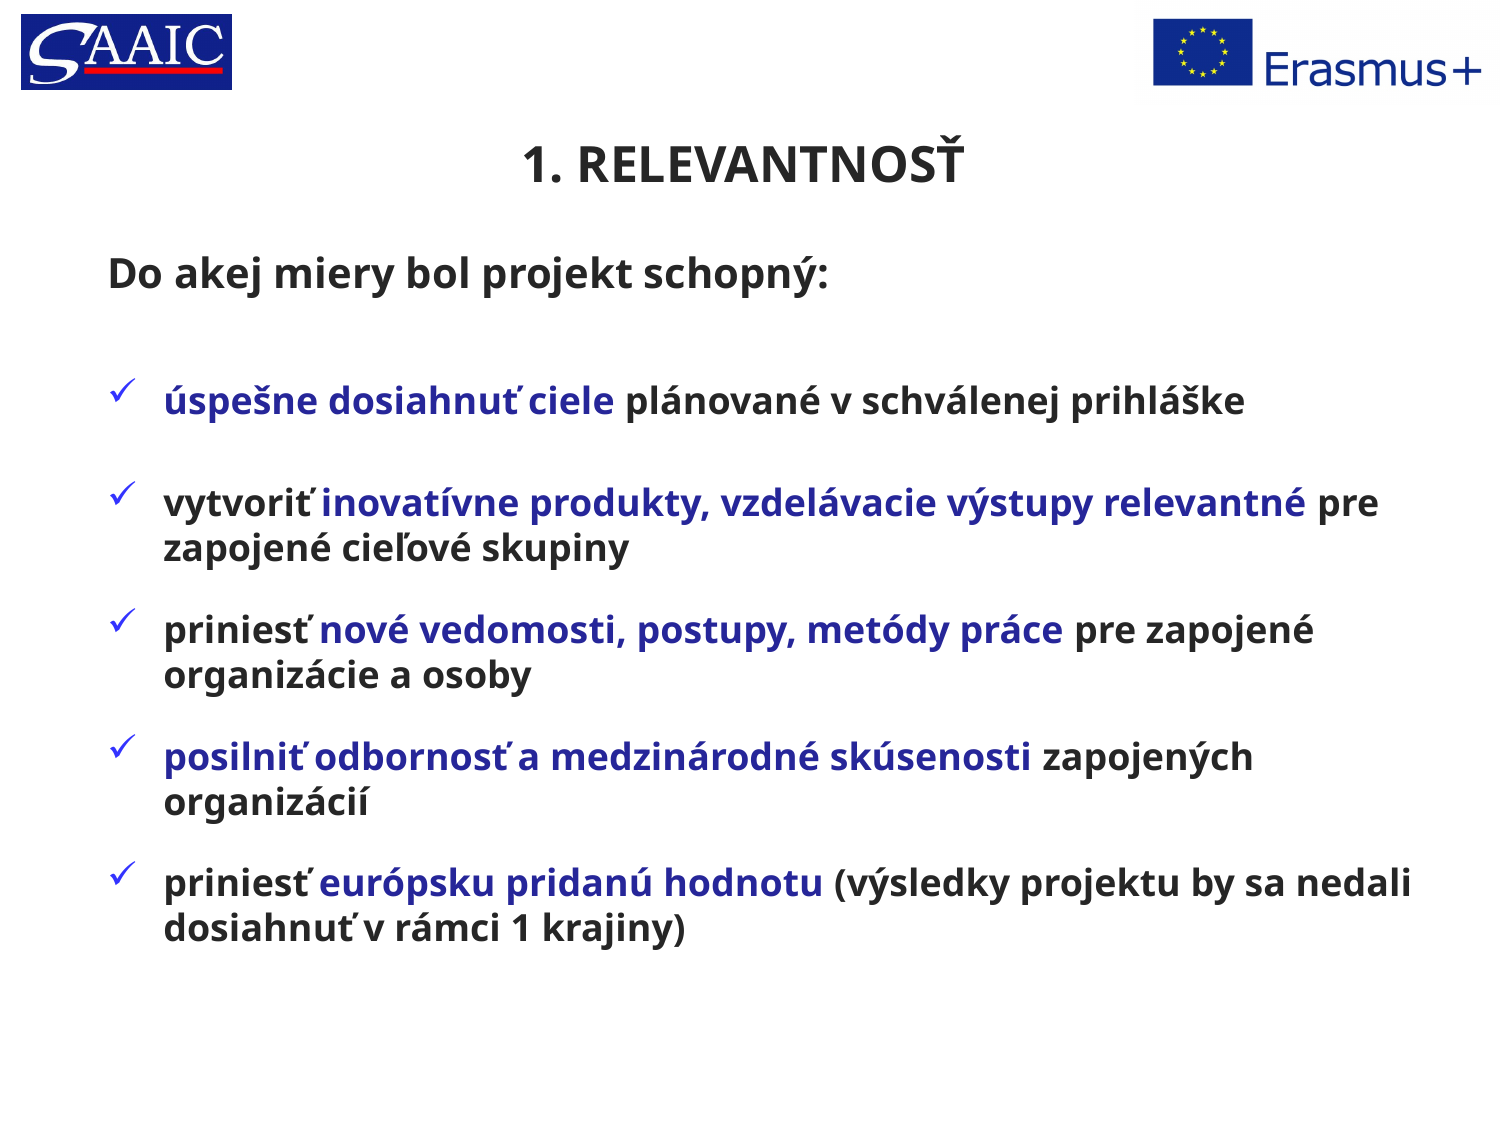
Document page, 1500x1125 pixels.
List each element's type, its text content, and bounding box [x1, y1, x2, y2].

title 1. RELEVANTNOSŤ [88, 121, 1425, 202]
picture [1134, 0, 1500, 105]
list Do akej miery bol projekt schopný: úspešne dosiahnuť ciele plánované v schválenej prihláške vytvoriť inovatívne produkty, vzdelávacie výstupy relevantné pre zapojené cieľové skupiny priniesť nové vedomosti, postupy, metódy práce pre zapojené organizácie a osoby posilniť odbornosť a medzinárodné skúsenosti zapojených organizácií priniesť európsku pridanú hodnotu (výsledky projektu by sa nedali dosiahnuť v rámci 1 krajiny) [91, 238, 1466, 960]
picture [21, 14, 232, 90]
